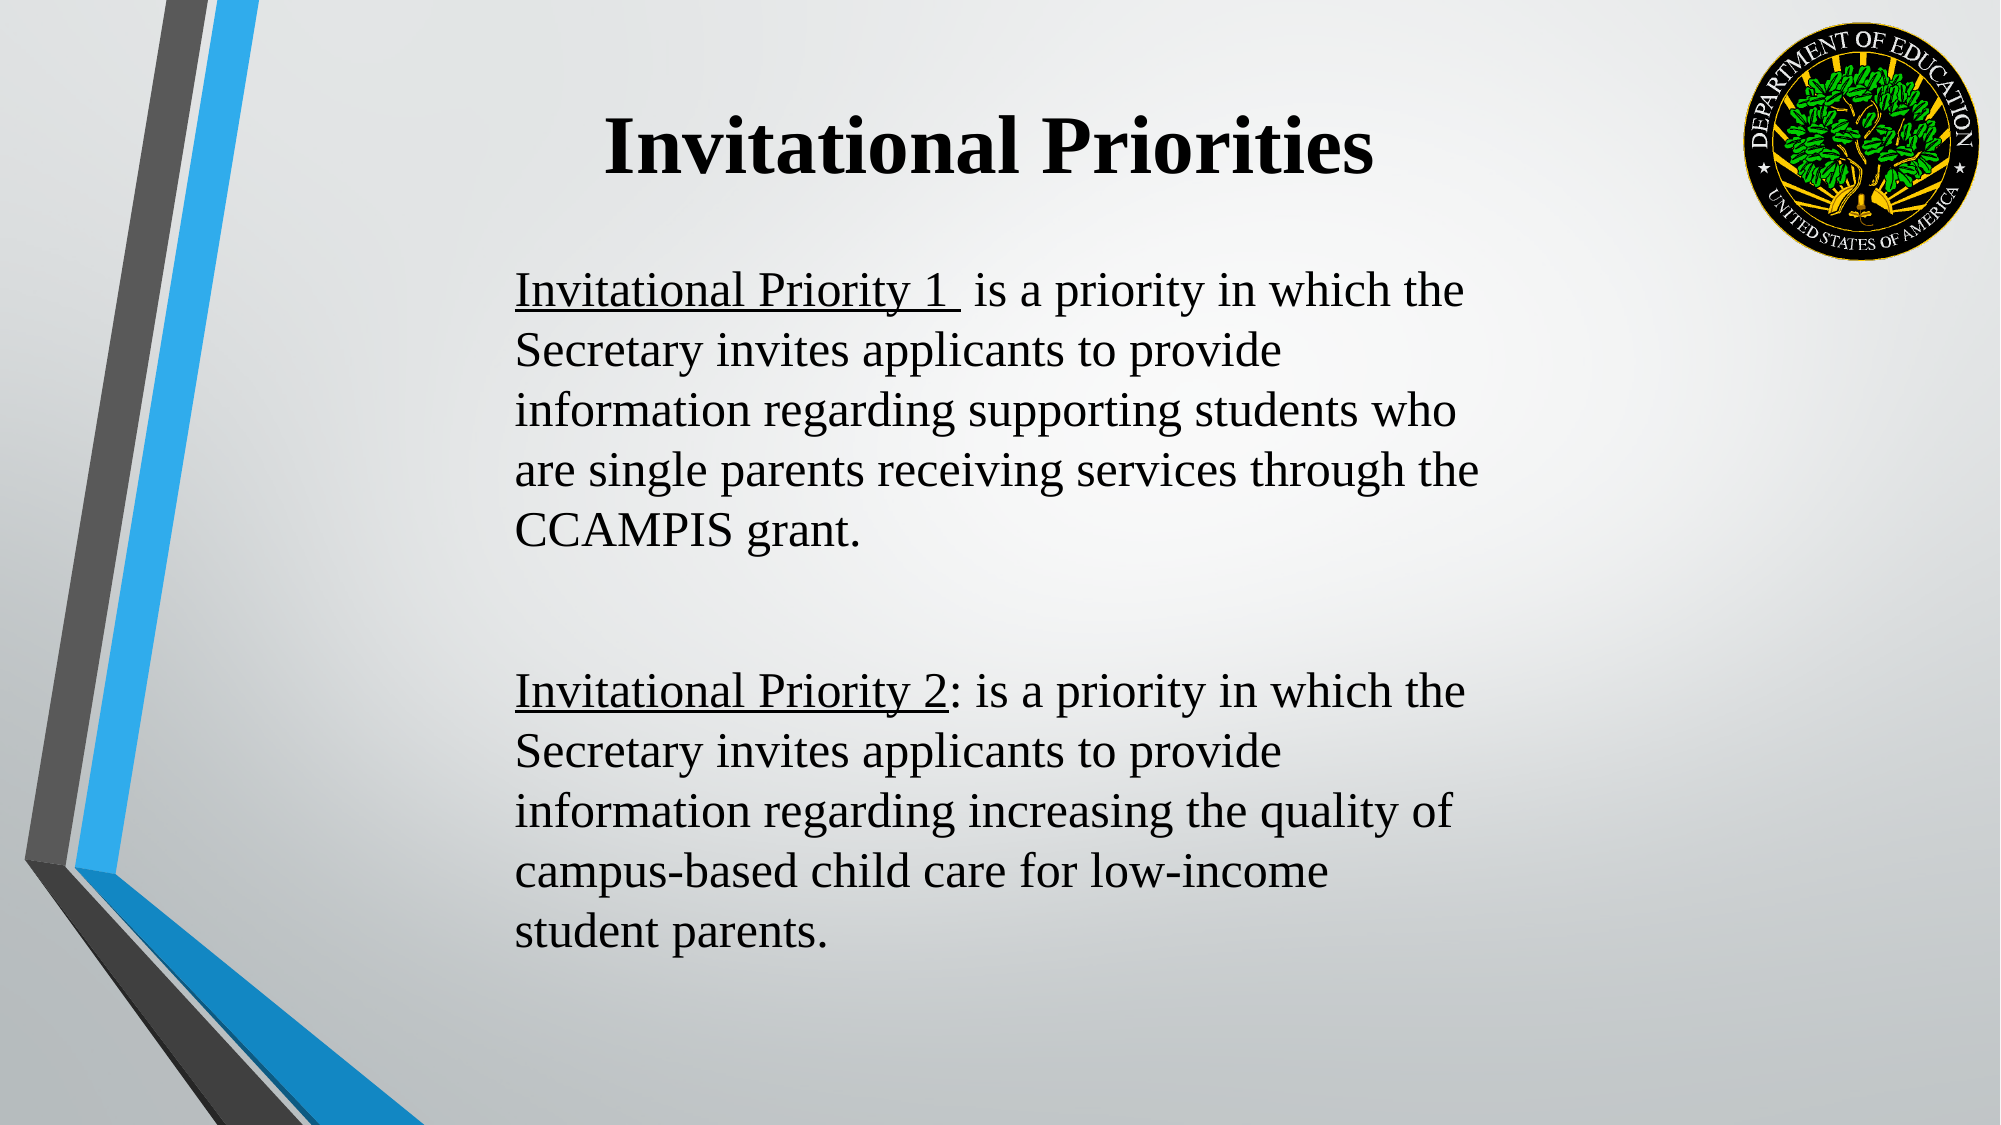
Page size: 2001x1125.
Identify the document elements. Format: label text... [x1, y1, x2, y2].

text_box Invitational Priority 1 is a priority in which the Secretary invites applicants to provide information regarding supporting students who are single parents receiving services through the CCAMPIS grant. [499, 248, 1501, 564]
title Invitational Priorities [499, 82, 1501, 248]
text_box Invitational Priority 2: is a priority in which the Secretary invites applicants to provide information regarding increasing the quality of campus-based child care for low-income student parents. [499, 649, 1501, 965]
